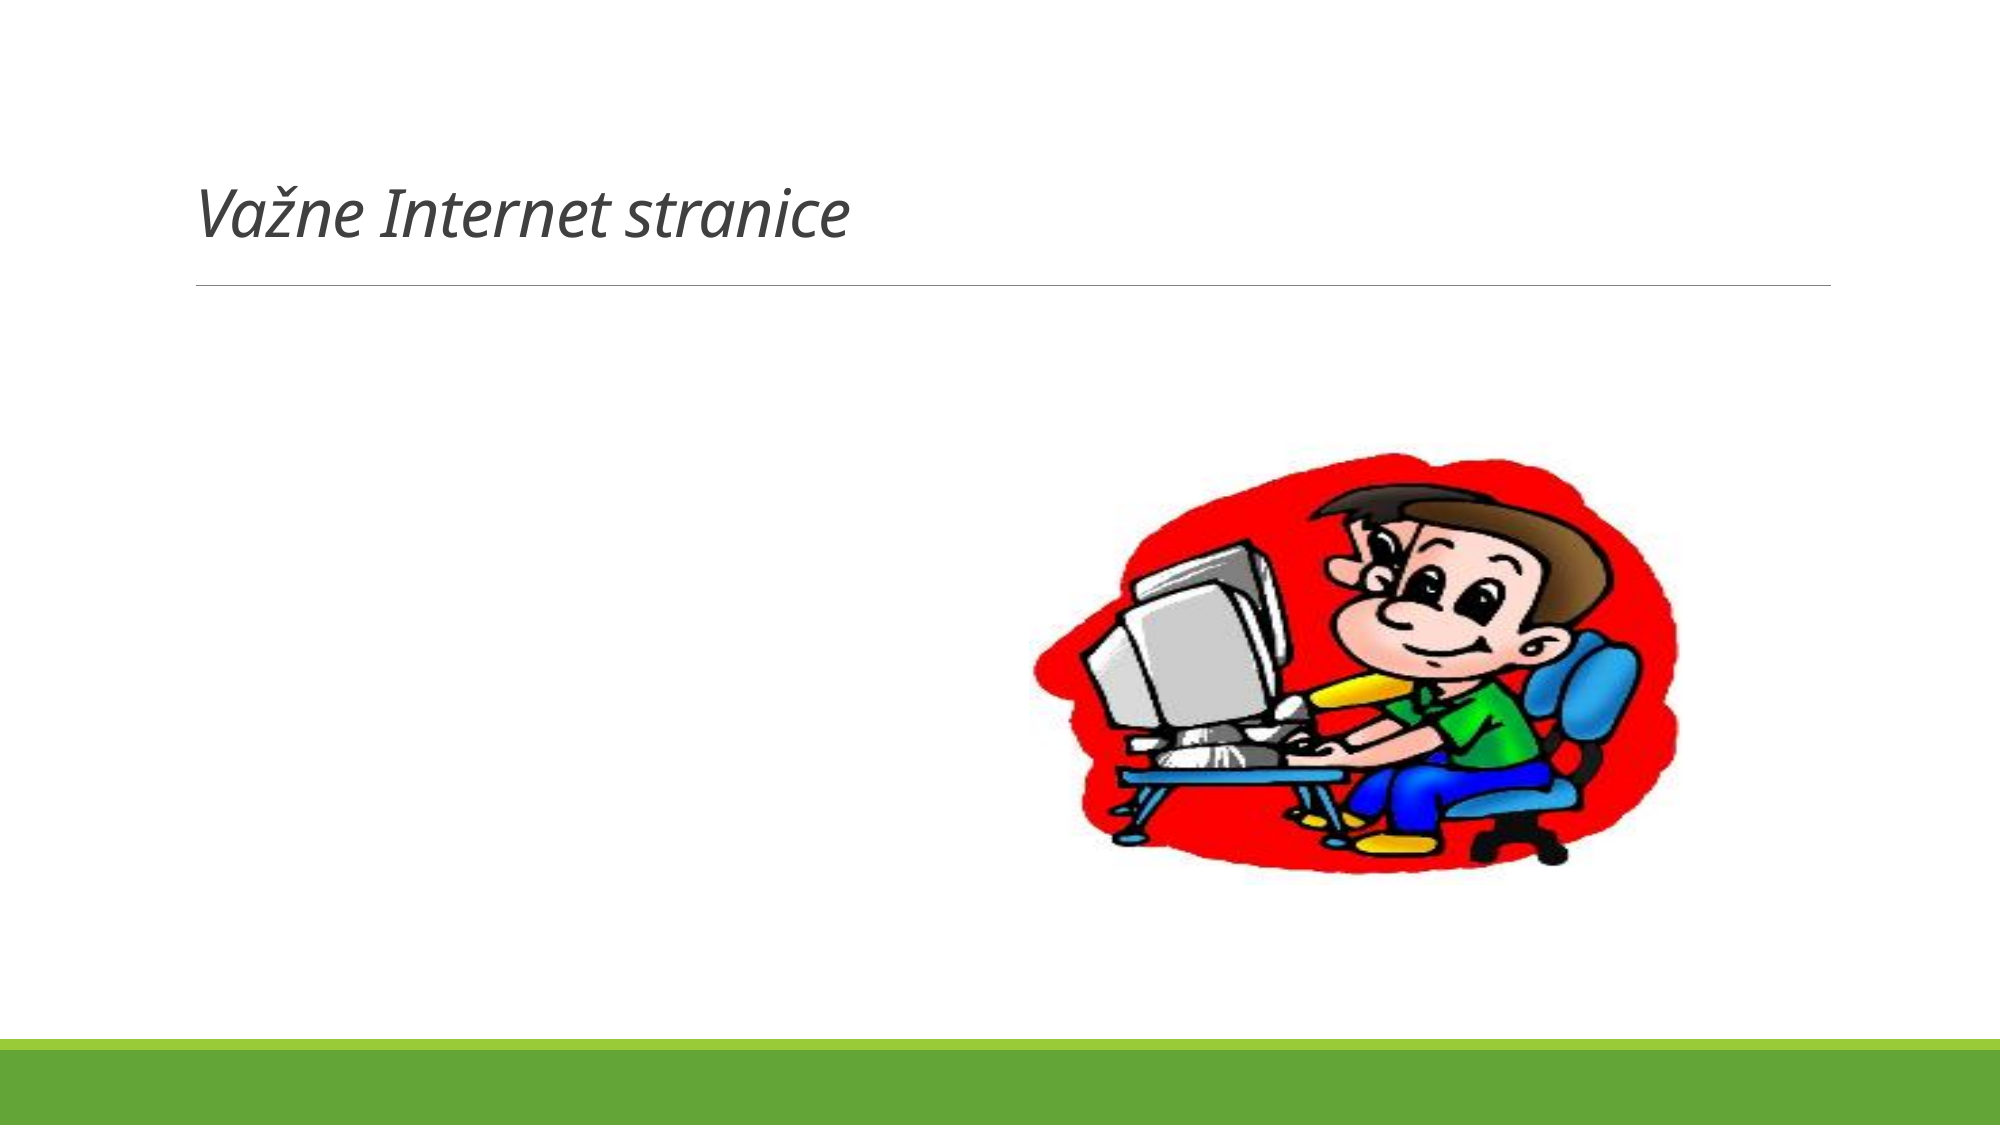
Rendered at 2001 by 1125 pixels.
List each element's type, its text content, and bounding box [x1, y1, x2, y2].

picture [1028, 414, 1708, 886]
title Važne Internet stranice [180, 75, 1830, 259]
